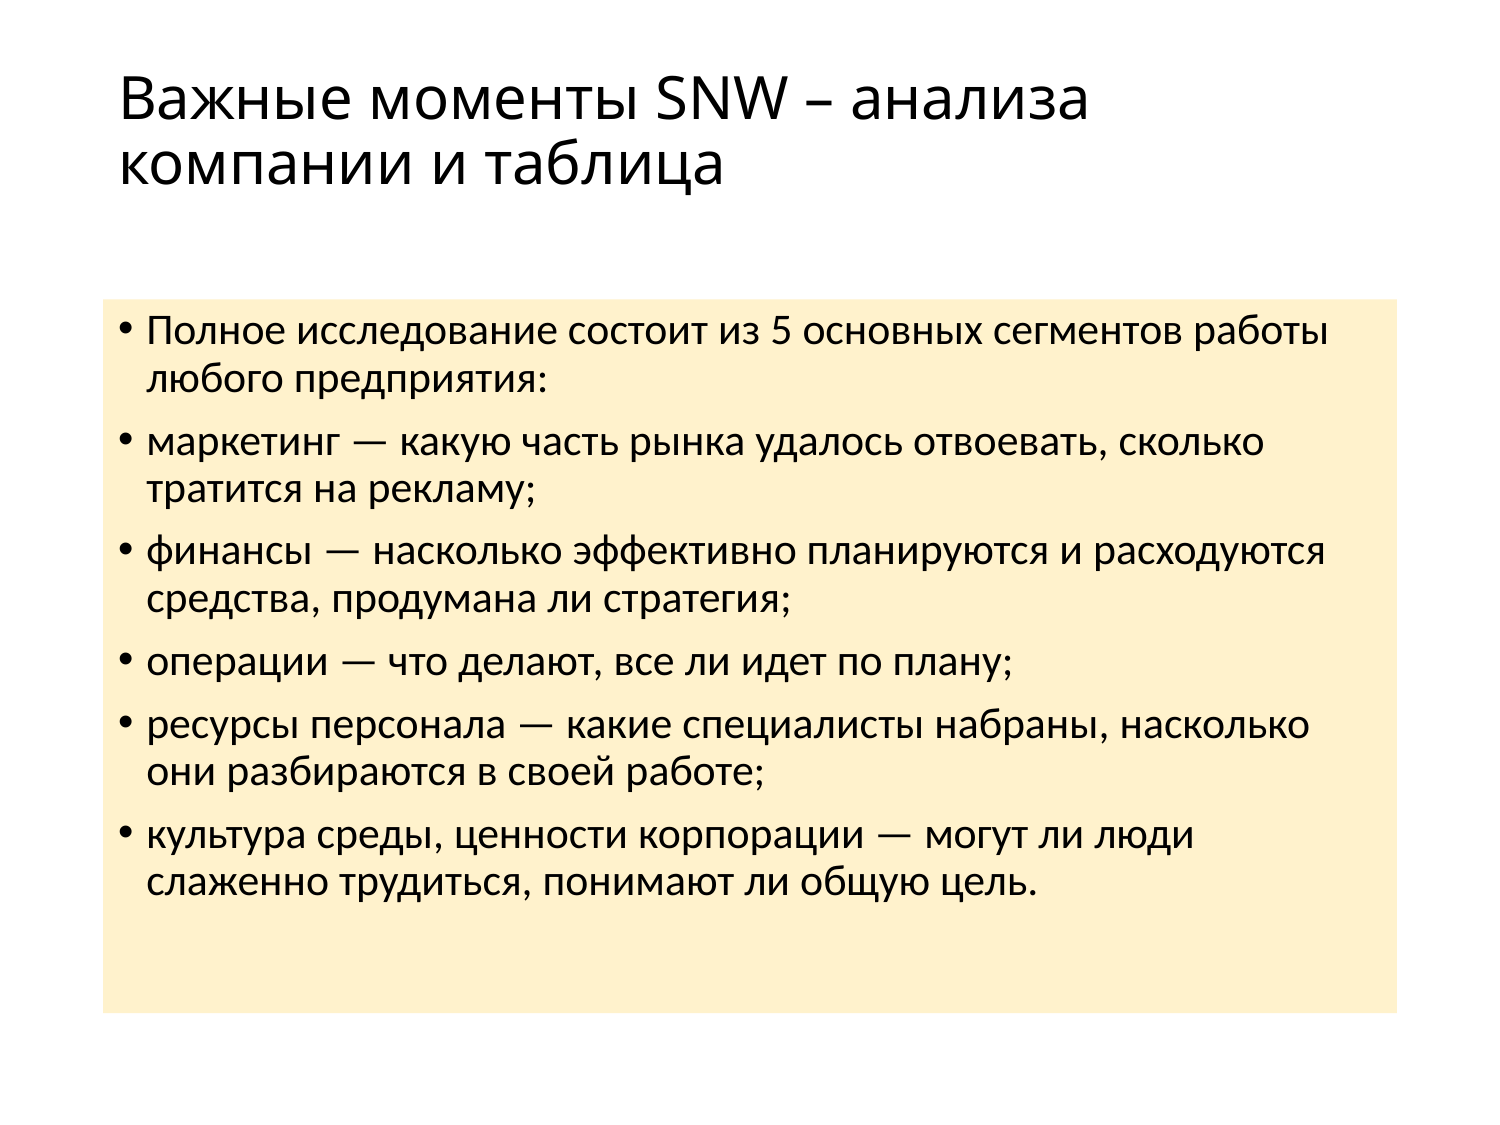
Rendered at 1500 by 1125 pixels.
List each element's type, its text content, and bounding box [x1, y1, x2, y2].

list Полное исследование состоит из 5 основных сегментов работы любого предприятия: маркетинг — какую часть рынка удалось отвоевать, сколько тратится на рекламу; финансы — насколько эффективно планируются и расходуются средства, продумана ли стратегия; операции — что делают, все ли идет по плану; ресурсы персонала — какие специалисты набраны, насколько они разбираются в своей работе; культура среды, ценности корпорации — могут ли люди слаженно трудиться, понимают ли общую цель. [103, 299, 1397, 1014]
title Важные моменты SNW – анализа компании и таблица [103, 59, 1397, 278]
